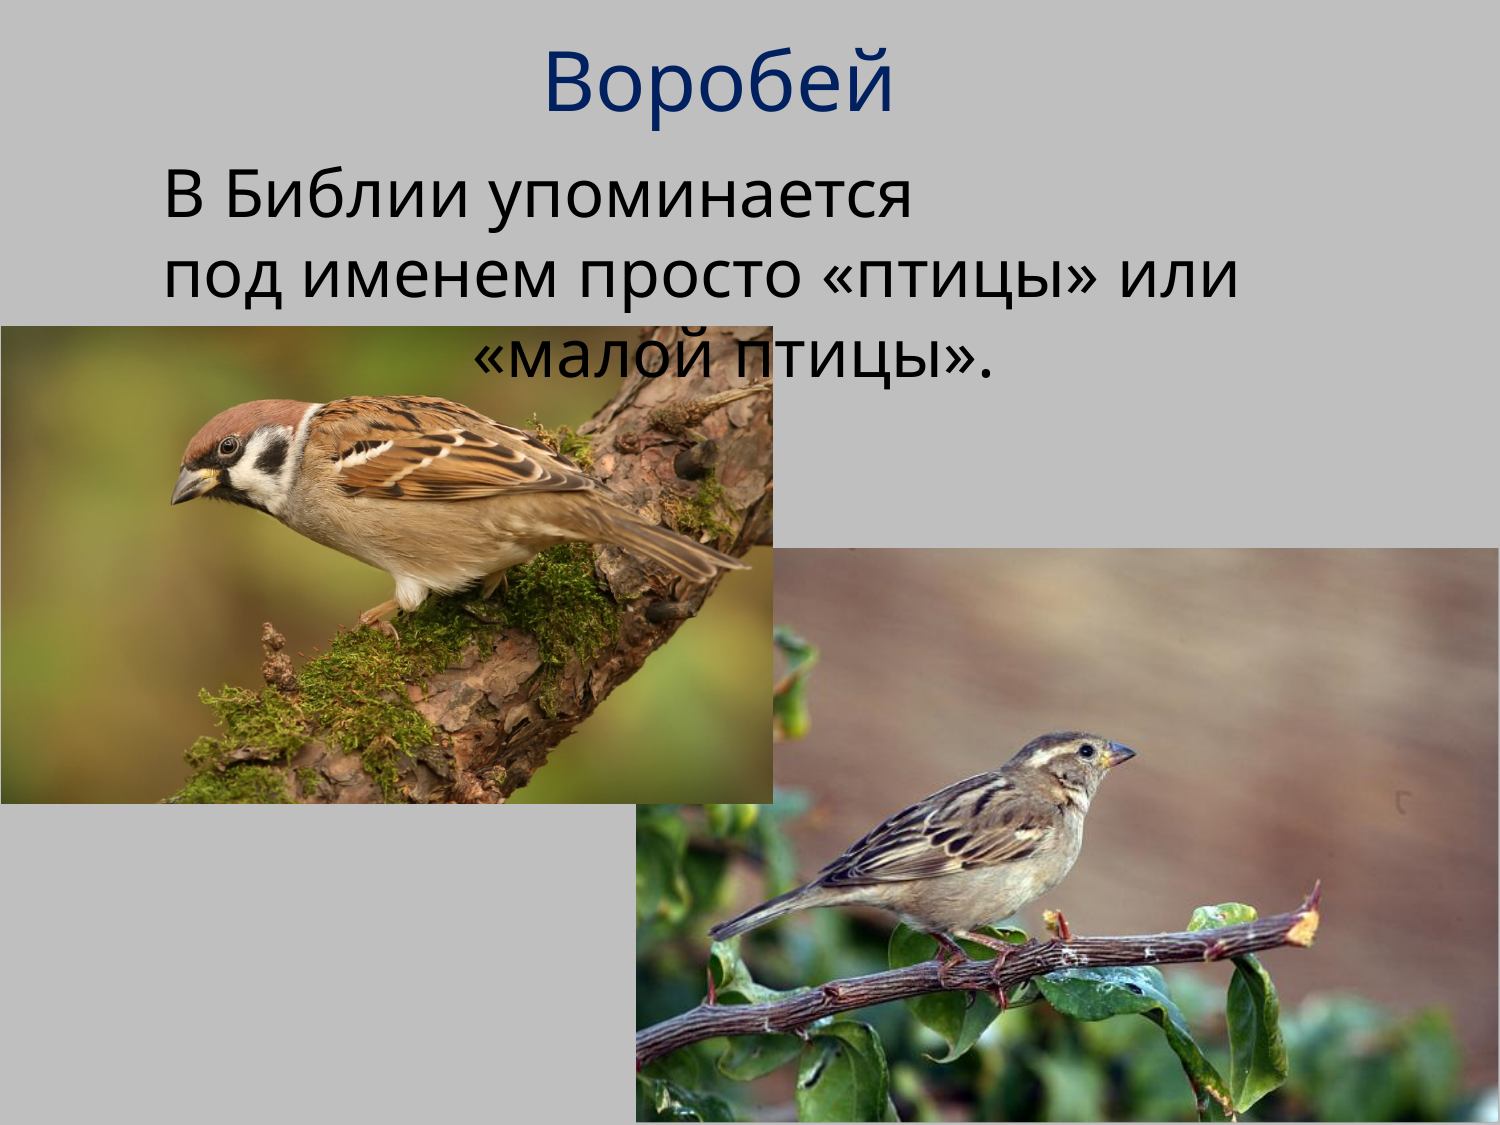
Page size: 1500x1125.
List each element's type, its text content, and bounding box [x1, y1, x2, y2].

picture [1, 325, 1500, 1125]
text_box В Библии упоминается под именем просто «птицы» или «малой птицы». [147, 143, 1464, 399]
text_box Воробей [526, 21, 913, 136]
